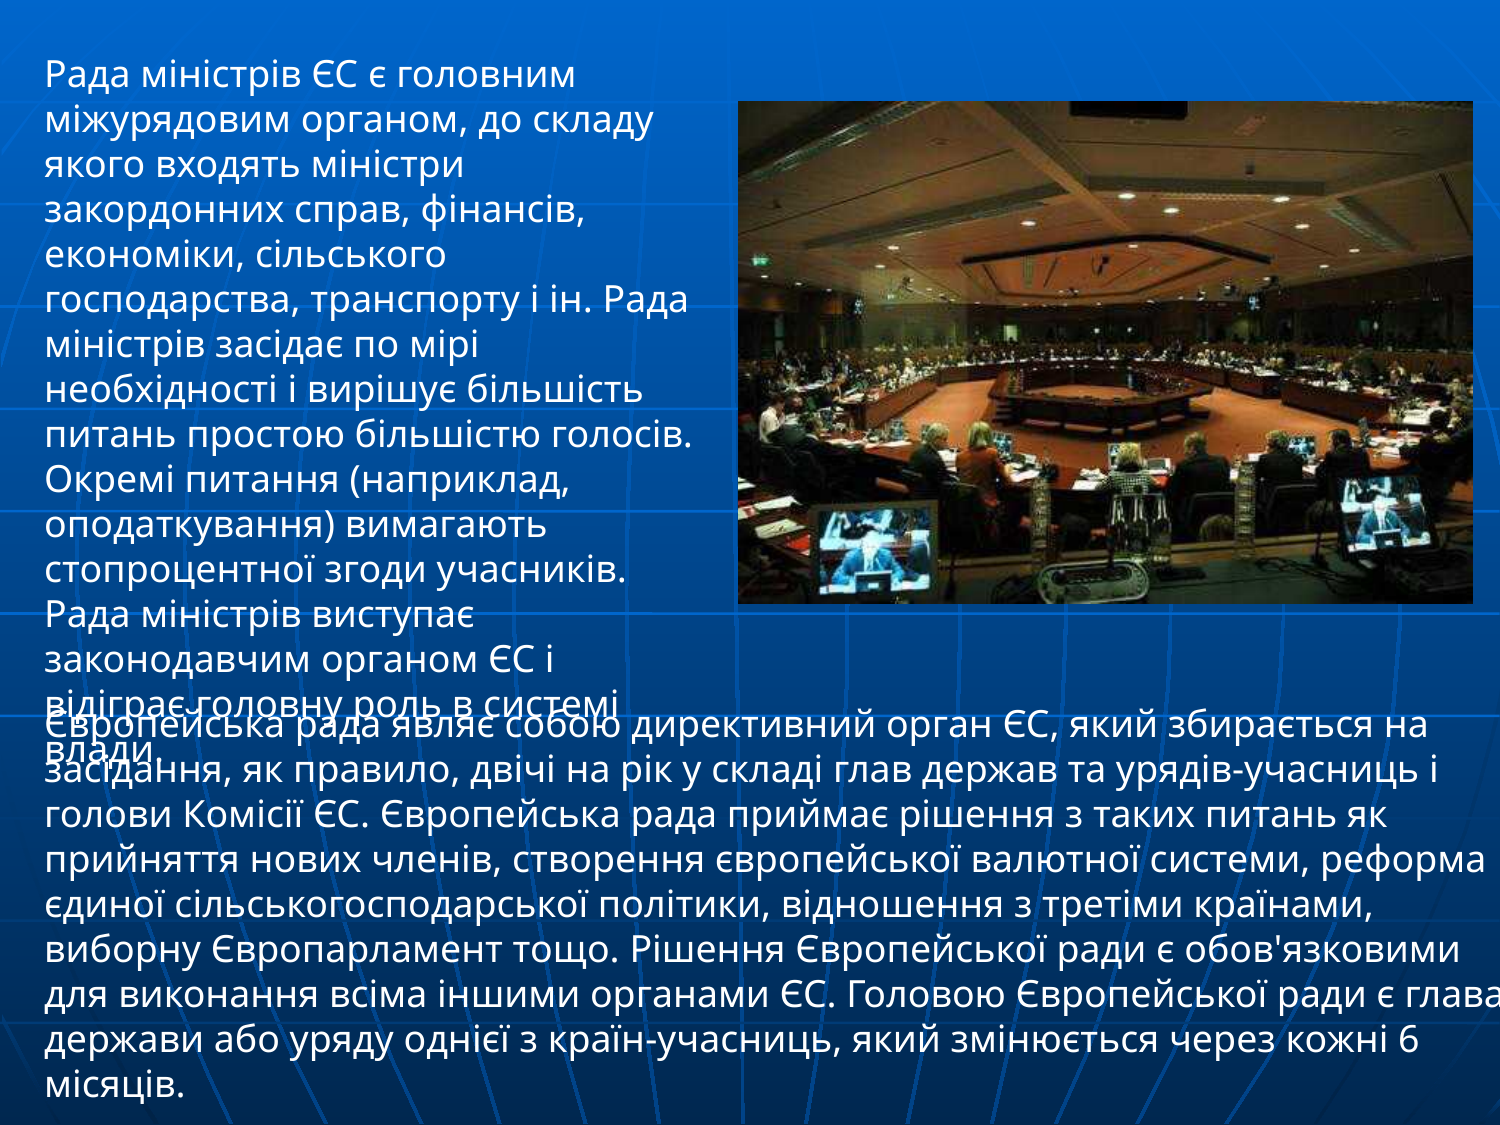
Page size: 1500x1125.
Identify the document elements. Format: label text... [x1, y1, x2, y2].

text_box Європейська рада являє собою директивний орган ЄС, який збирається на засідання, як правило, двічі на рік у складі глав держав та урядів-учасниць і голови Комісії ЄС. Європейська рада приймає рішення з таких питань як прийняття нових членів, створення європейської валютної системи, реформа єдиної сільськогосподарської політики, відношення з третіми країнами, виборну Європарламент тощо. Рішення Європейської ради є обов'язковими для виконання всіма іншими органами ЄС. Головою Європейської ради є глава держави або уряду однієї з країн-учасниць, який змінюється через кожні 6 місяців. [29, 692, 1500, 1125]
picture [738, 101, 1473, 605]
text_box Рада міністрів ЄС є головним міжурядовим органом, до складу якого входять міністри закордонних справ, фінансів, економіки, сільського господарства, транспорту і ін. Рада міністрів засідає по мірі необхідності і вирішує більшість питань простою більшістю голосів. Окремі питання (наприклад, оподаткування) вимагають стопроцентної згоди учасників. Рада міністрів виступає законодавчим органом ЄС і відіграє головну роль в системі влади. [29, 42, 721, 692]
